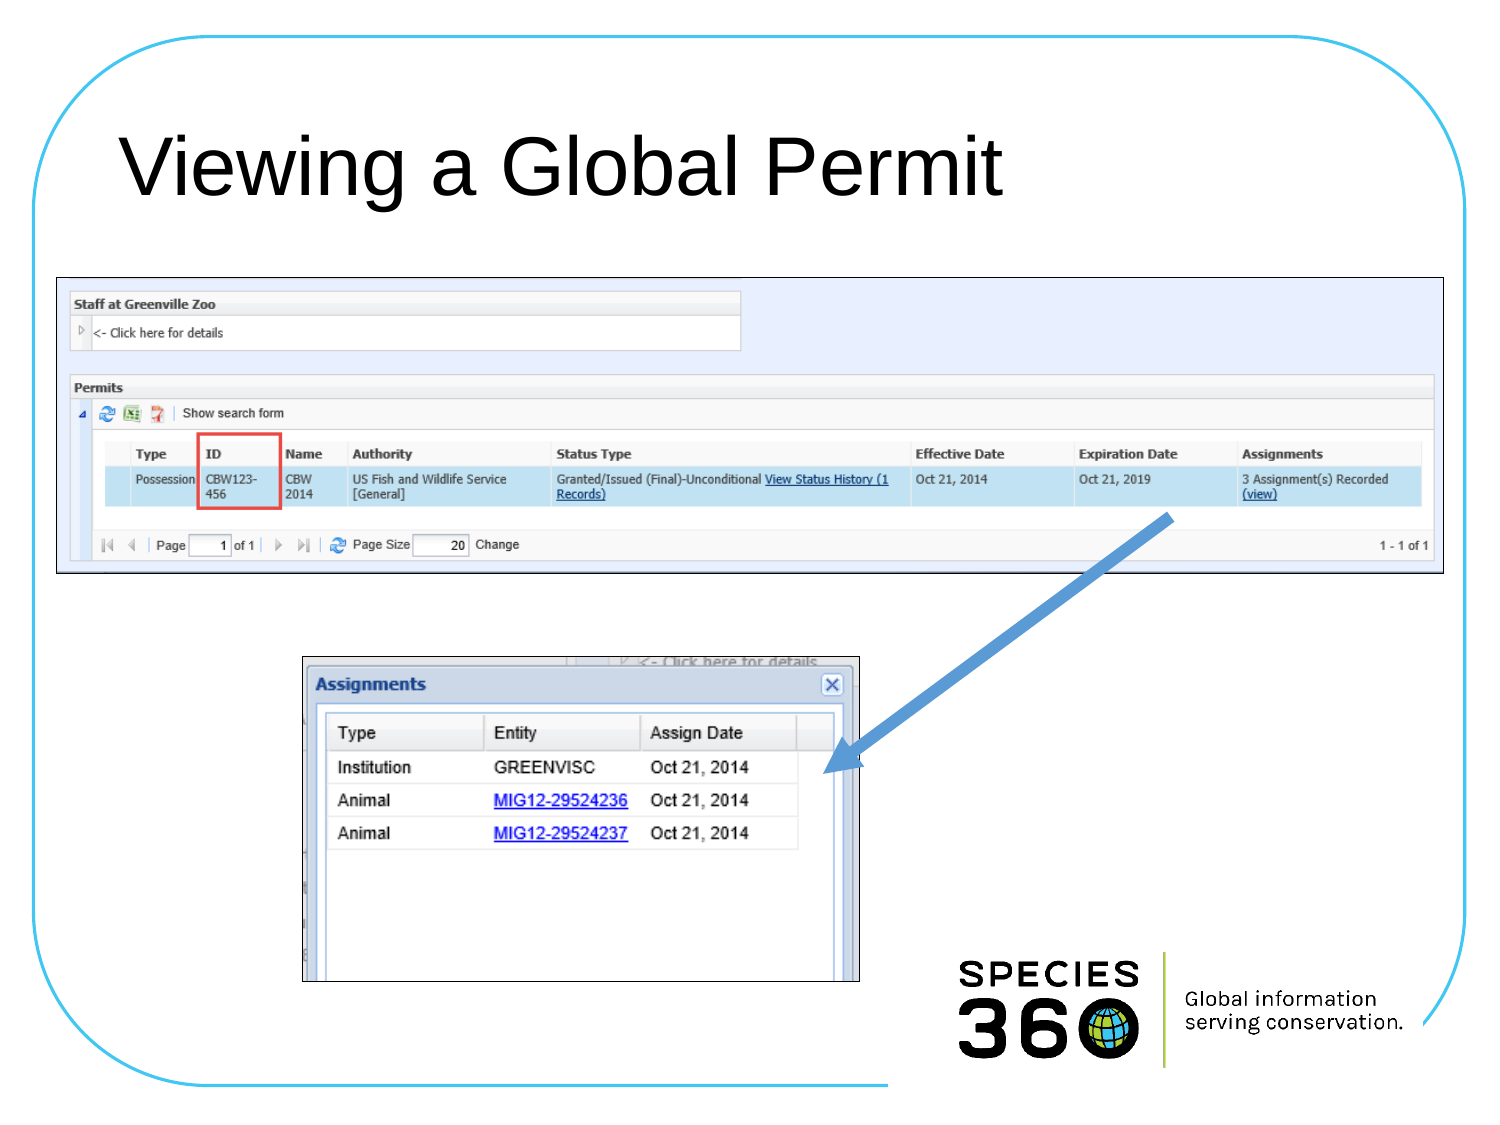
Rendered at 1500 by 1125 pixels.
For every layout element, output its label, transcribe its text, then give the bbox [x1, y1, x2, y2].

picture [56, 277, 1444, 574]
title Viewing a Global Permit [103, 59, 1397, 277]
picture [954, 944, 1407, 1075]
picture [302, 656, 860, 982]
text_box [822, 516, 1171, 774]
